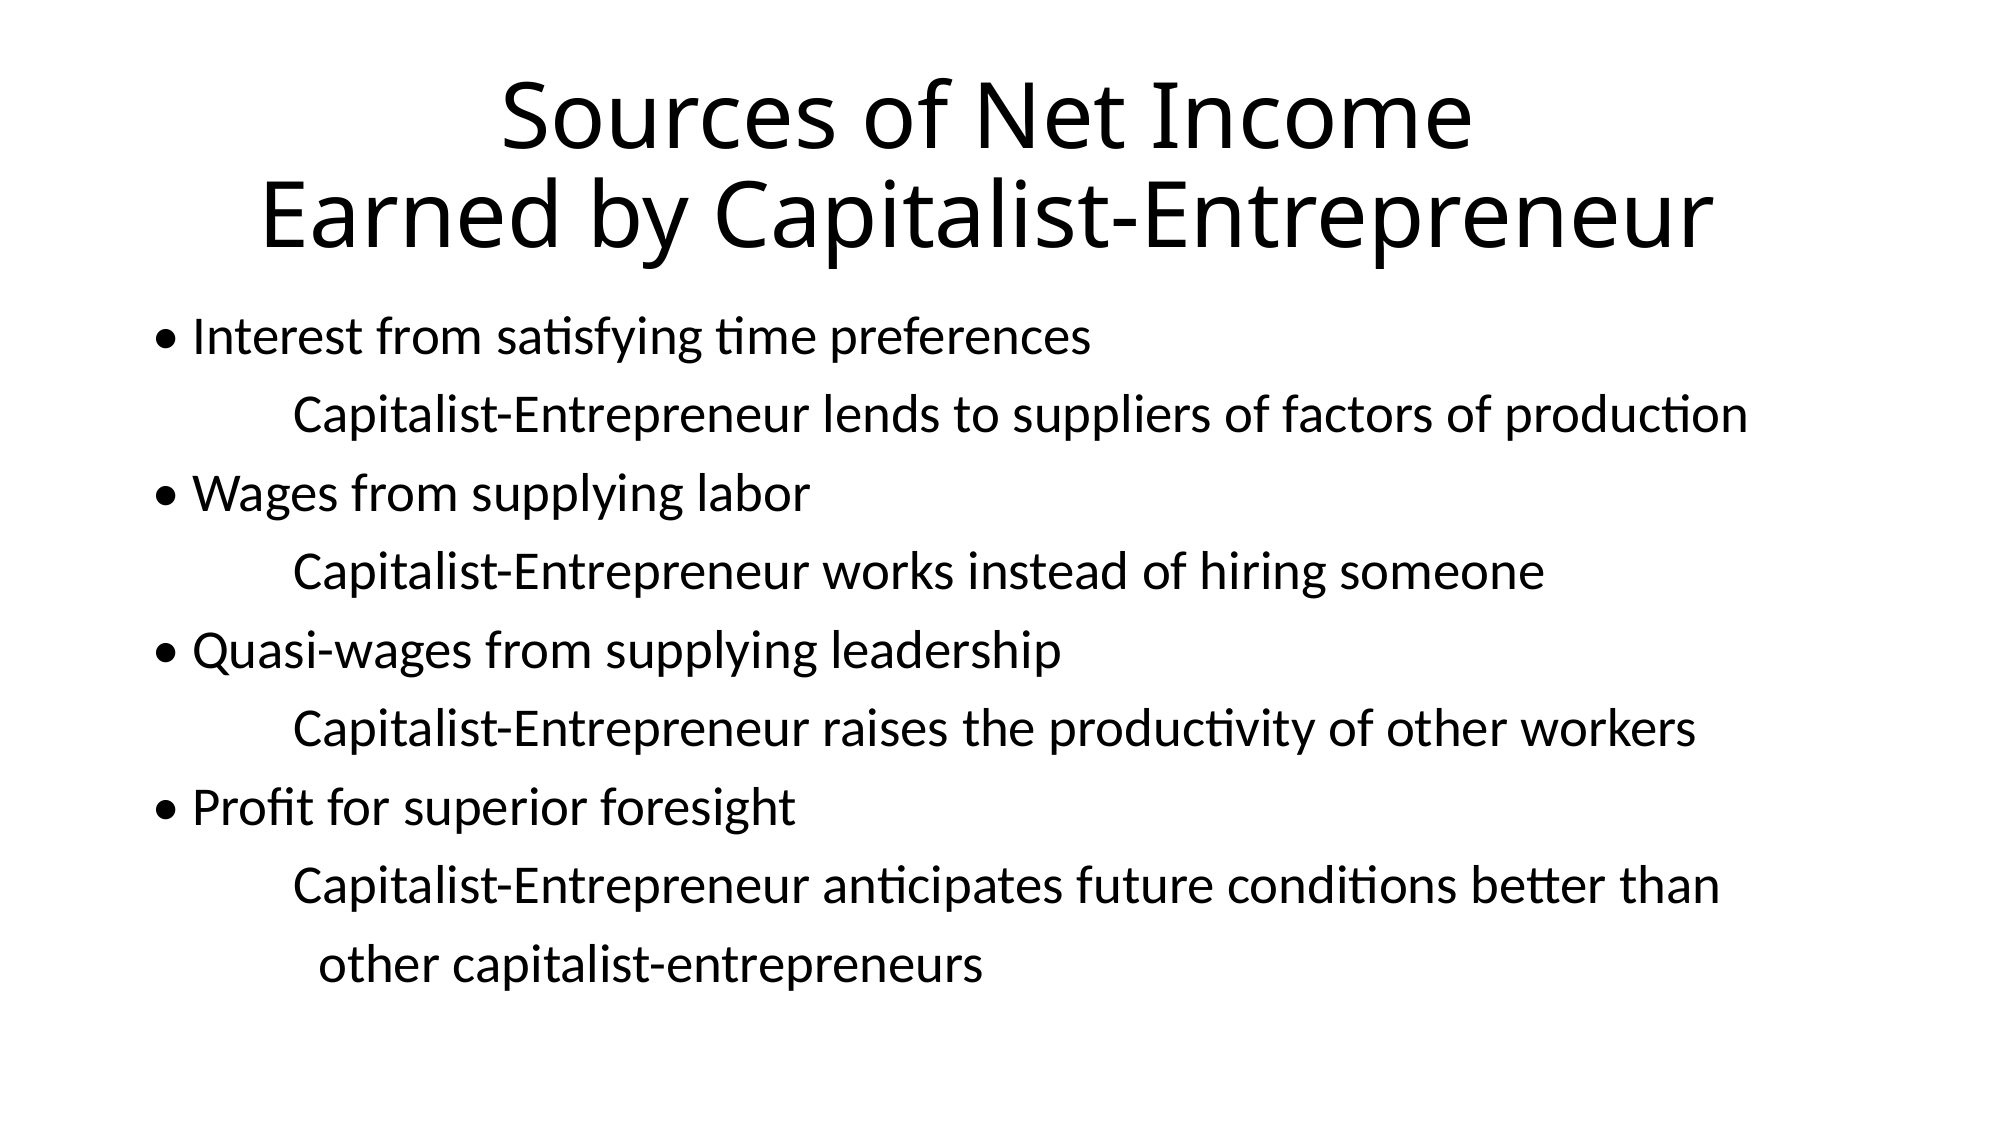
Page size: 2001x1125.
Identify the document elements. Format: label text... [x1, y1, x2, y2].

list • Interest from satisfying time preferences Capitalist-Entrepreneur lends to suppliers of factors of production • Wages from supplying labor Capitalist-Entrepreneur works instead of hiring someone • Quasi-wages from supplying leadership Capitalist-Entrepreneur raises the productivity of other workers • Profit for superior foresight Capitalist-Entrepreneur anticipates future conditions better than other capitalist-entrepreneurs [137, 299, 1863, 1014]
title Sources of Net Income Earned by Capitalist-Entrepreneur [137, 59, 1863, 278]
